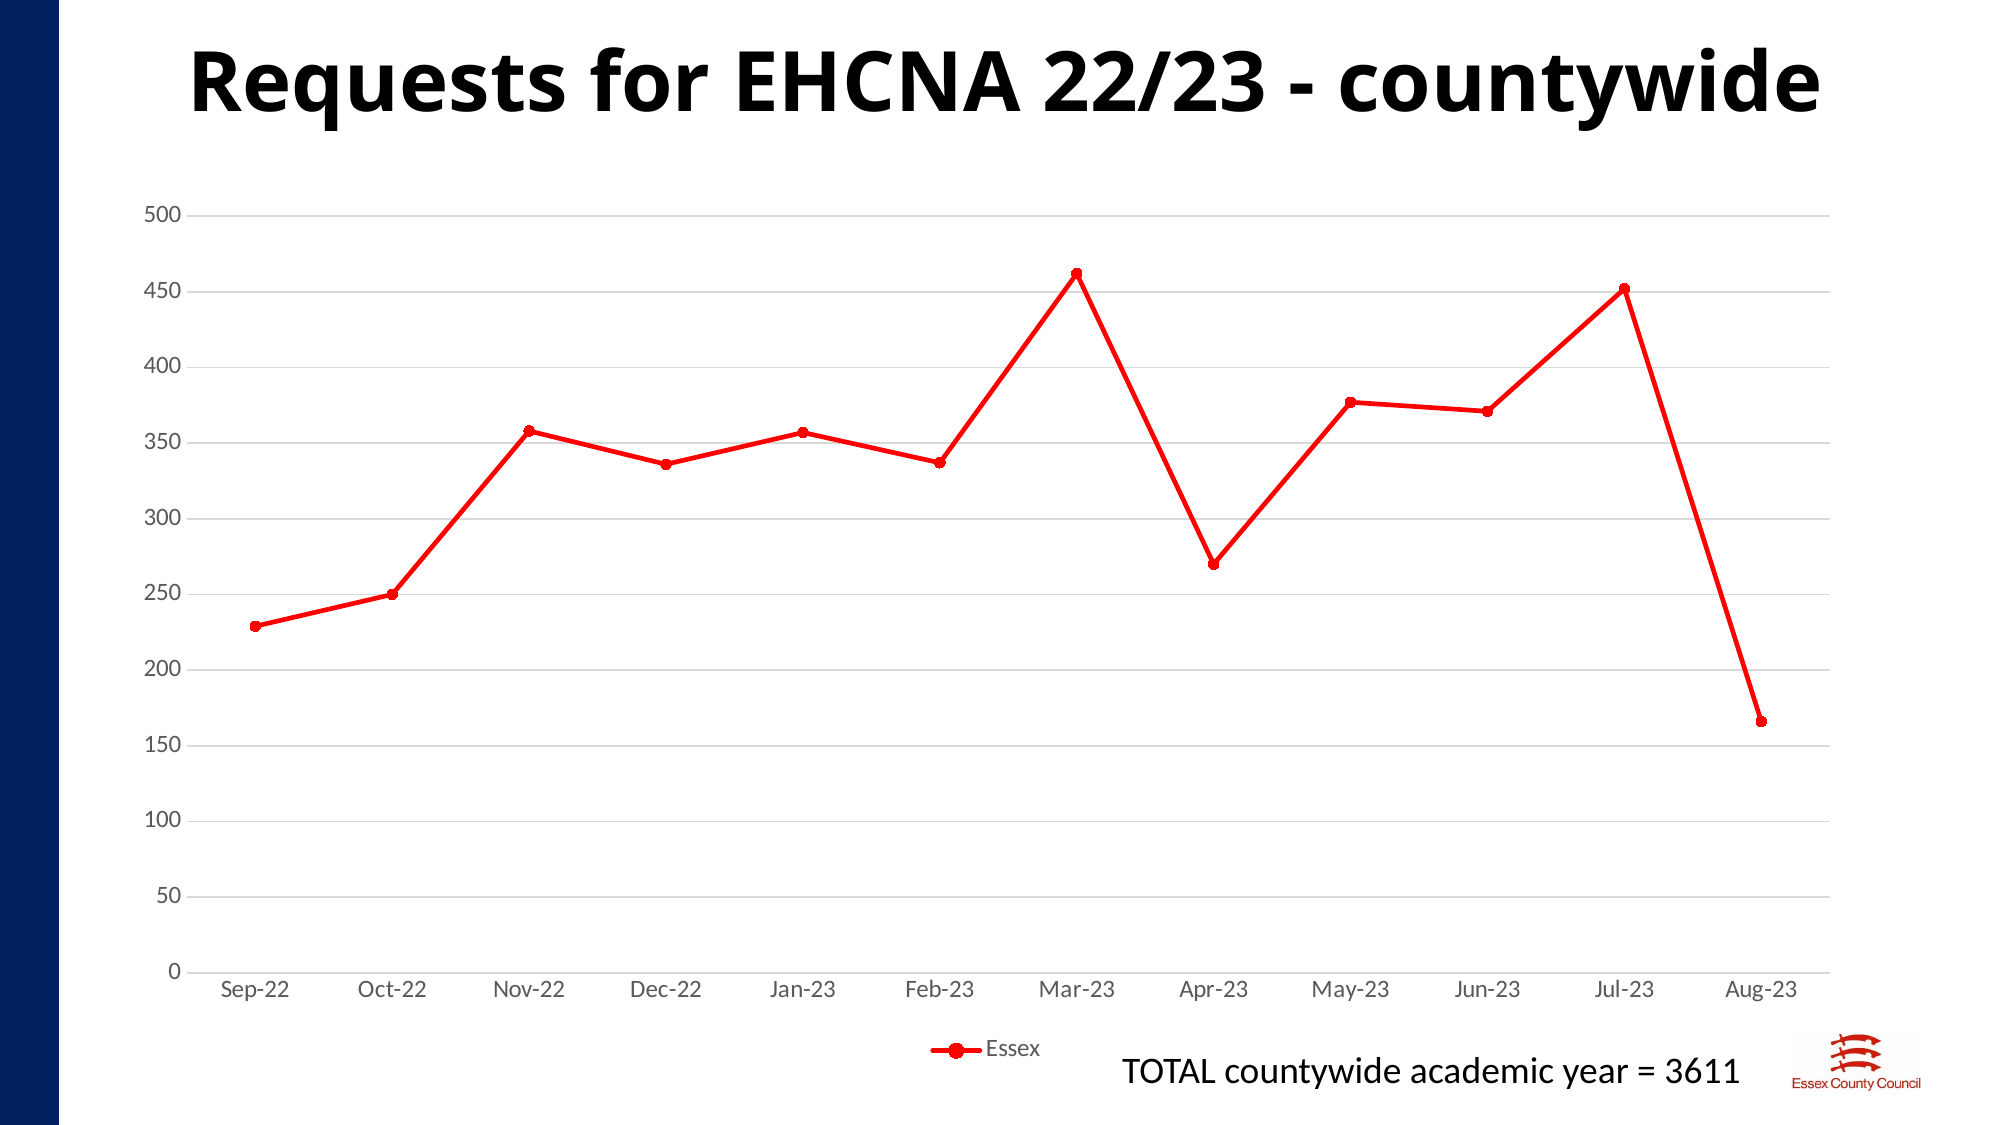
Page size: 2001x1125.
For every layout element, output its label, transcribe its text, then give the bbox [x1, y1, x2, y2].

picture [1790, 1024, 1921, 1099]
text_box TOTAL countywide academic year = 3611 [1107, 1070, 1766, 1099]
text_box [0, 0, 59, 1125]
title Requests for EHCNA 22/23 - countywide [59, 0, 2000, 169]
chart [108, 185, 1865, 1070]
